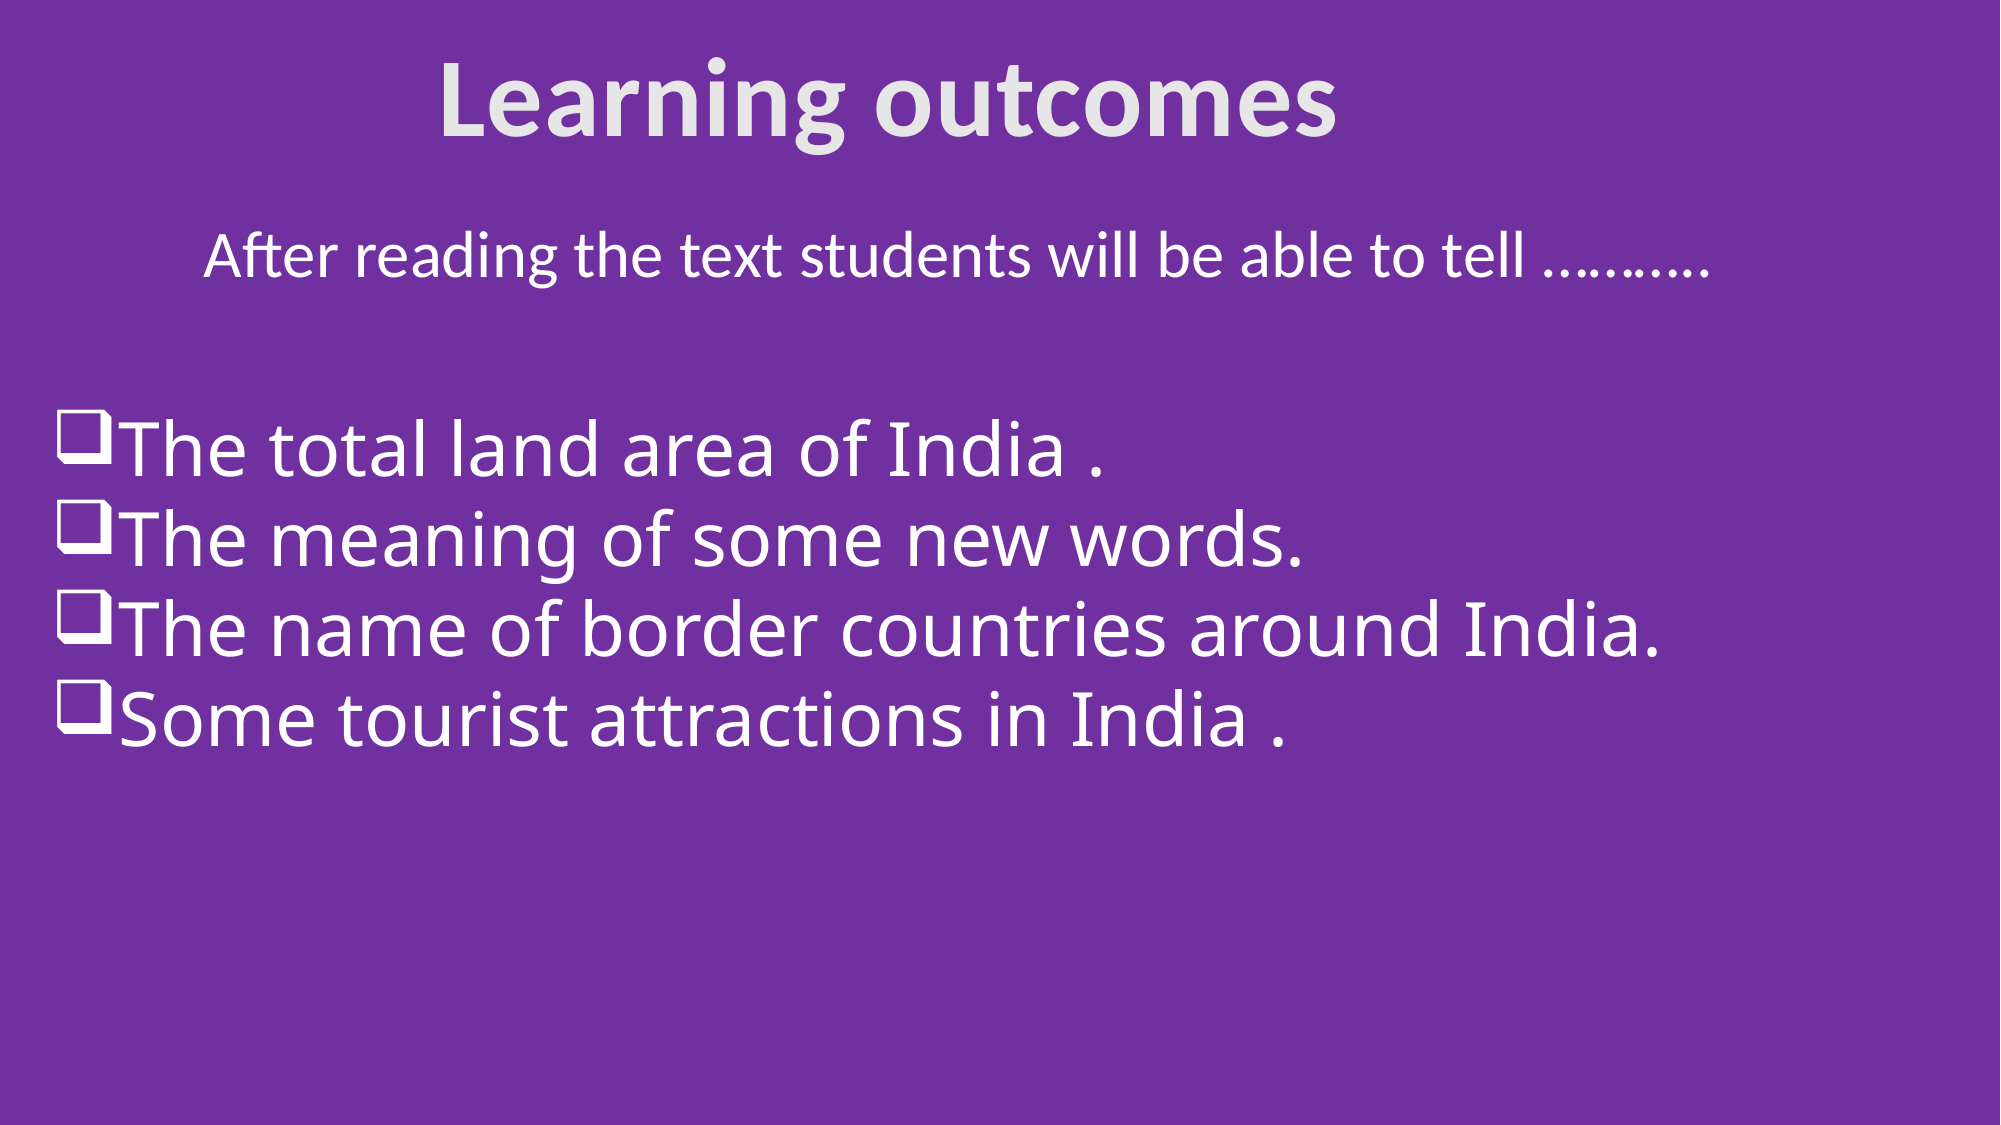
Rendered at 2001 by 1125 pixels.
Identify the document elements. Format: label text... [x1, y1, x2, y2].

text_box The total land area of India . The meaning of some new words. The name of border countries around India. Some tourist attractions in India . [36, 394, 1983, 860]
text_box After reading the text students will be able to tell ……….. [189, 203, 1763, 298]
text_box Learning outcomes [423, 16, 1383, 167]
